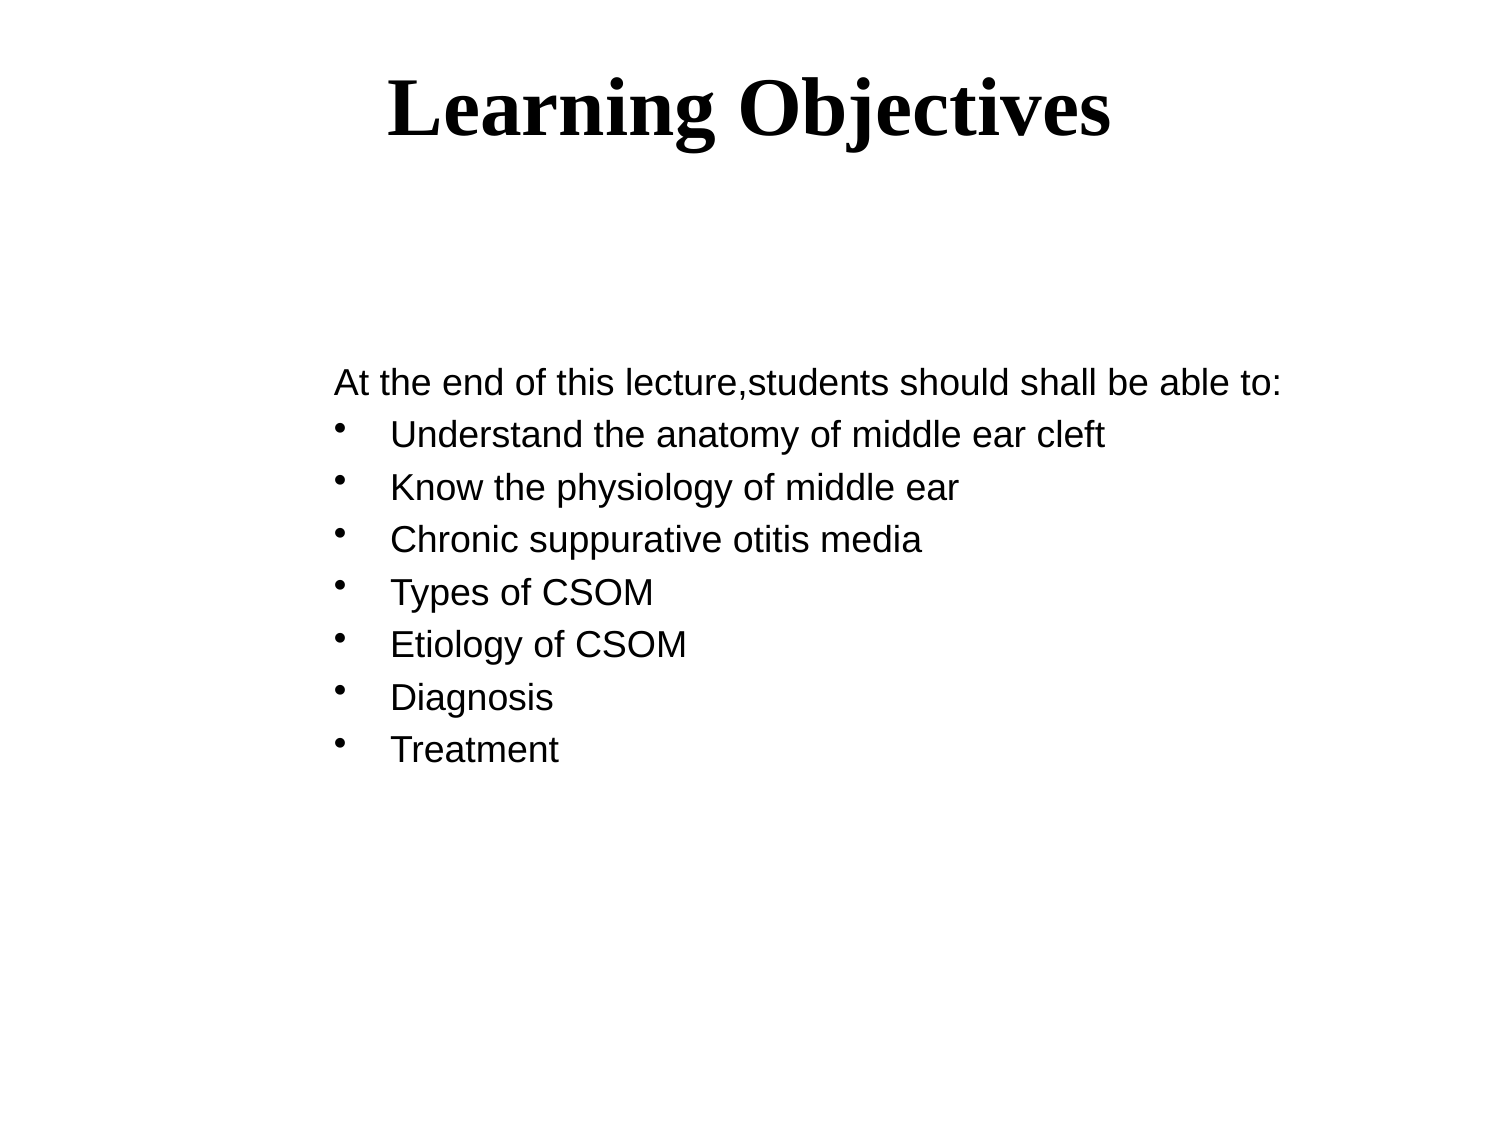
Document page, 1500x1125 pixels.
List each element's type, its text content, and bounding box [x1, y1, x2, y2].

title Learning Objectives [74, 44, 1426, 233]
list At the end of this lecture,students should shall be able to: Understand the anatomy of middle ear cleft Know the physiology of middle ear Chronic suppurative otitis media Types of CSOM Etiology of CSOM Diagnosis Treatment [318, 349, 1401, 971]
